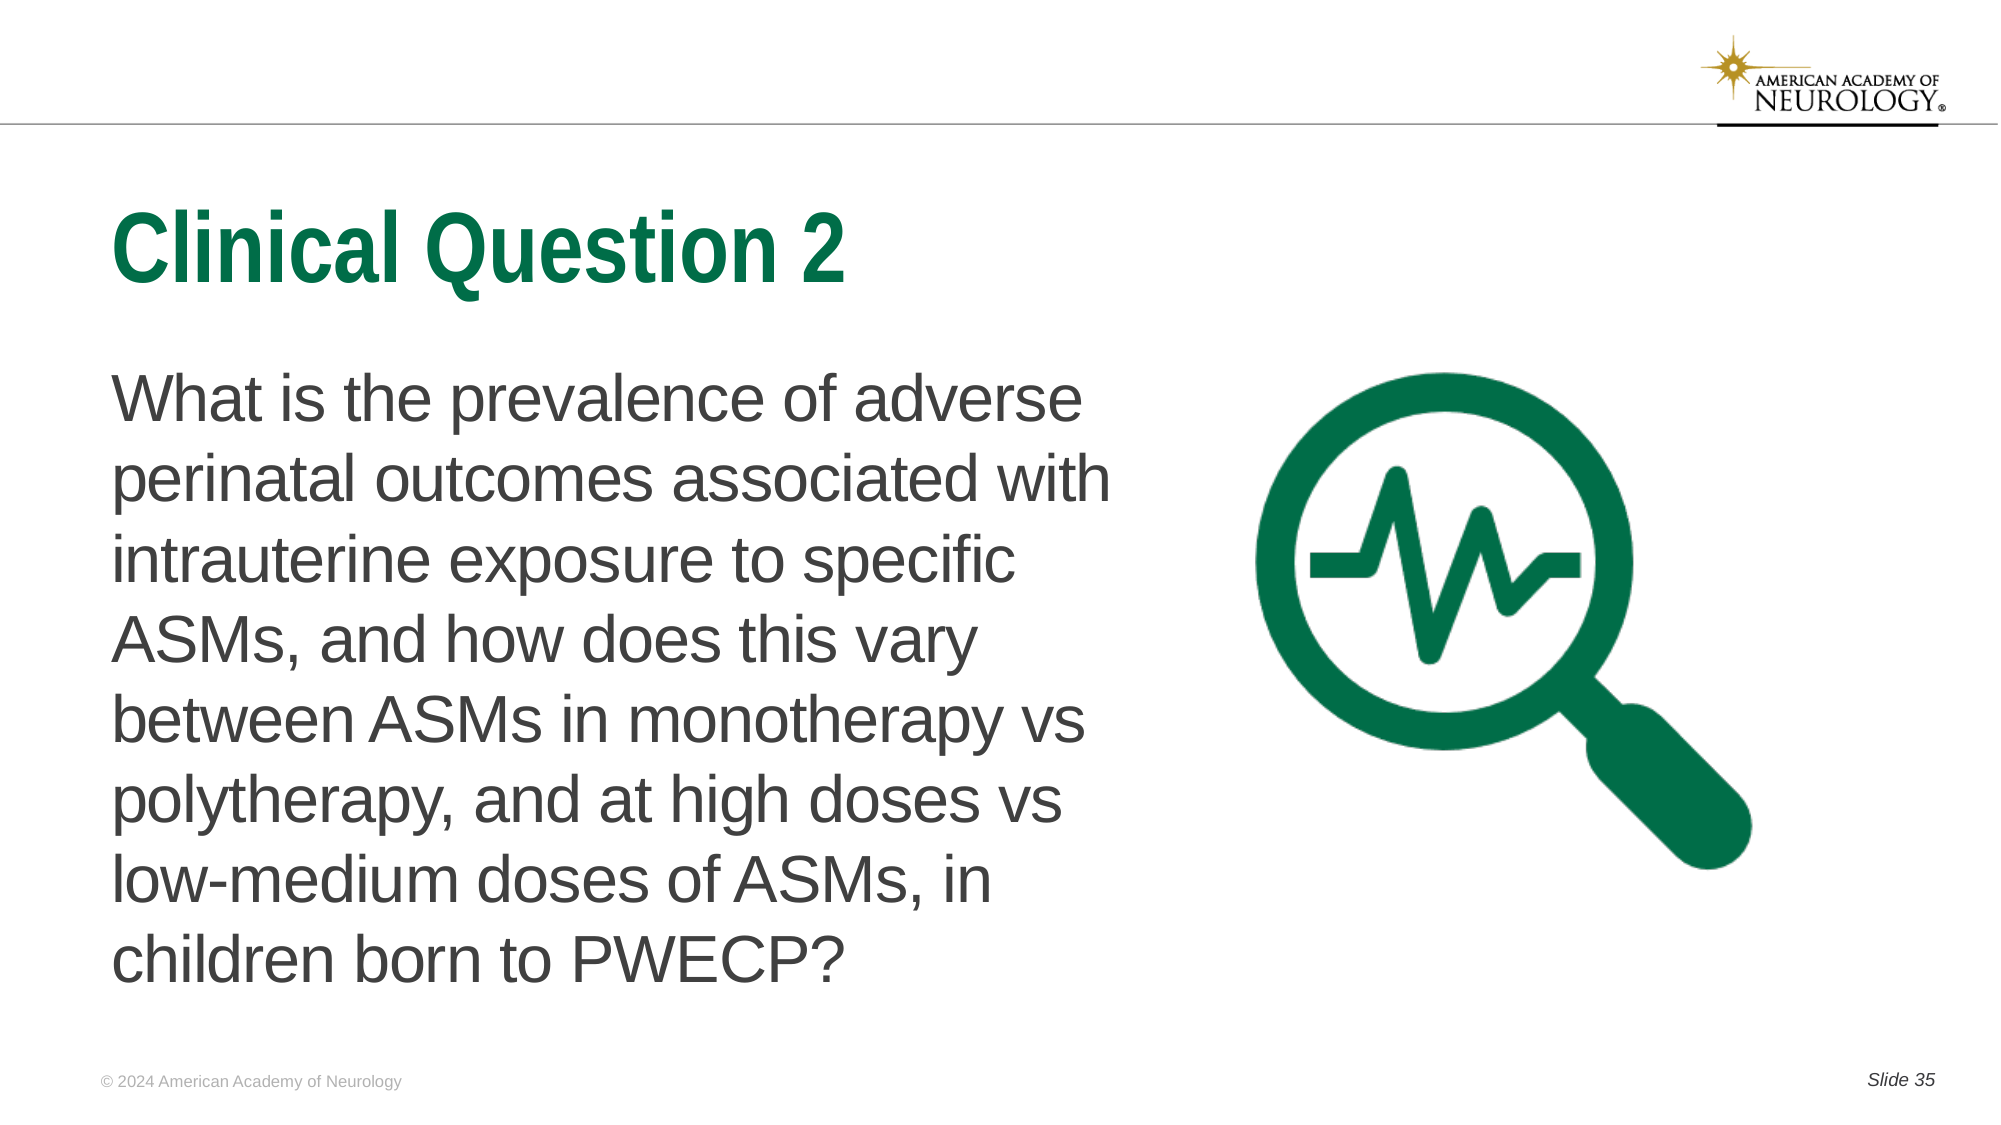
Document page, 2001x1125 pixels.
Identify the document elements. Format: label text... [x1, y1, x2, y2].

slide_number Slide 34 [1483, 1048, 1951, 1109]
footer © 2024 American Academy of Neurology [85, 1051, 593, 1111]
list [1207, 320, 1810, 923]
list What is the prevalence of adverse perinatal outcomes associated with intrauterine exposure to specific ASMs, and how does this vary between ASMs in monotherapy vs polytherapy, and at high doses vs low-medium doses of ASMs, in children born to PWECP? [96, 355, 1133, 1032]
title Clinical Question 2 [96, 195, 1938, 343]
picture [0, 0, 2000, 147]
